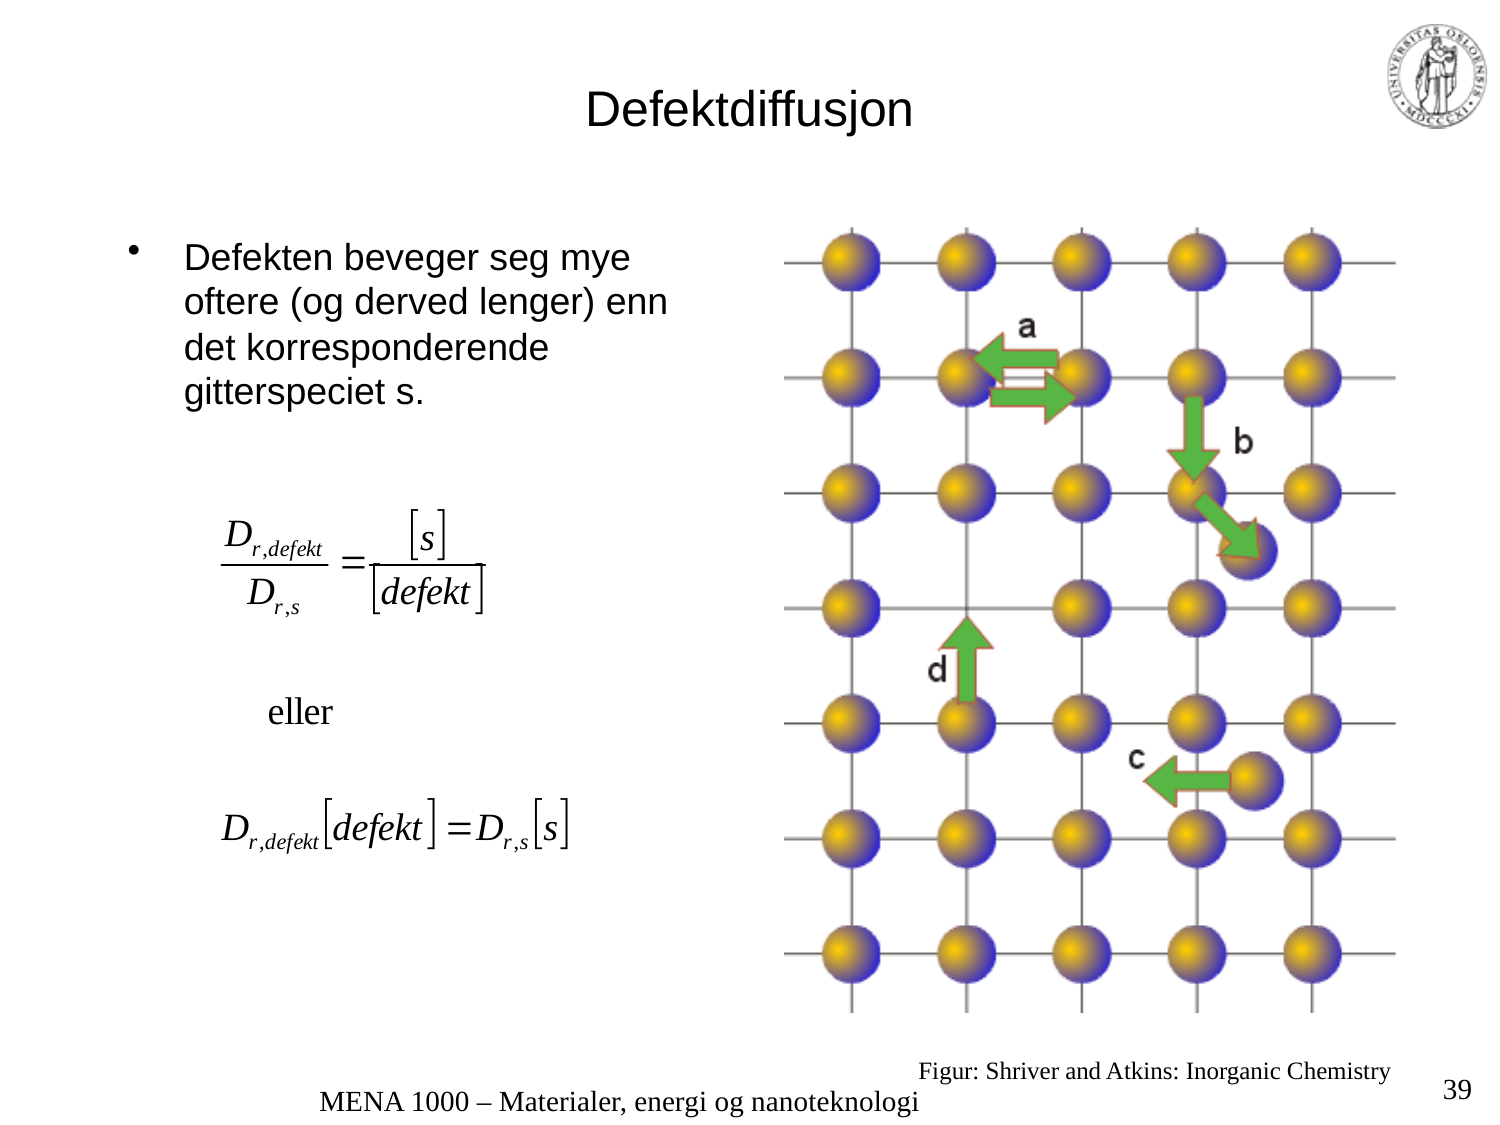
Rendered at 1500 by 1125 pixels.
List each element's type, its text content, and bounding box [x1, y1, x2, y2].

slide_number 39 [1349, 1062, 1488, 1113]
title Defektdiffusjon [112, 12, 1388, 201]
text_box Figur: Shriver and Atkins: Inorganic Chemistry [903, 1046, 1429, 1092]
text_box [214, 508, 576, 863]
list Defekten beveger seg mye oftere (og derved lenger) enn det korresponderende gitterspeciet s. [112, 224, 738, 1001]
picture [1388, 24, 1500, 129]
footer MENA 1000 – Materialer, energi og nanoteknologi [300, 1074, 940, 1125]
picture [784, 224, 1401, 1013]
